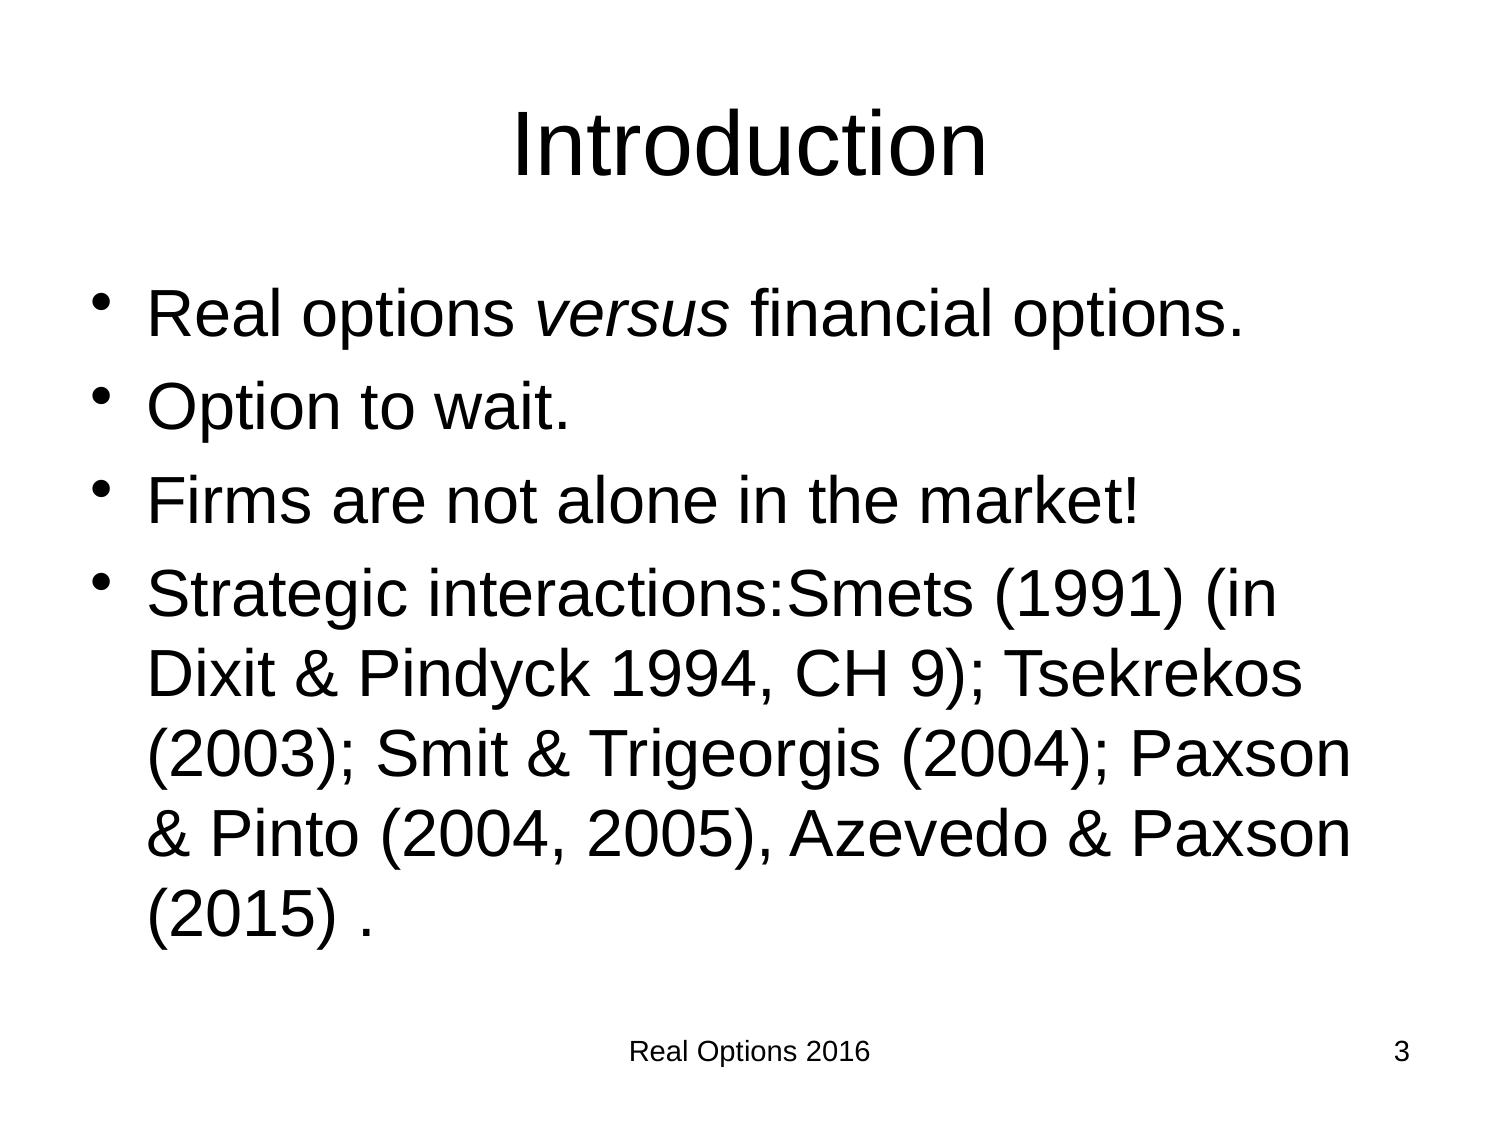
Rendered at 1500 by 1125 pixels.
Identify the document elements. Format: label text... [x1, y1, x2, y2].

list Real options versus financial options. Option to wait. Firms are not alone in the market! Strategic interactions:Smets (1991) (in Dixit & Pindyck 1994, CH 9); Tsekrekos (2003); Smit & Trigeorgis (2004); Paxson & Pinto (2004, 2005), Azevedo & Paxson (2015) . [74, 262, 1426, 1006]
slide_number 3 [1074, 1024, 1426, 1103]
title Introduction [74, 44, 1426, 233]
footer Real Options 2016 [512, 1024, 988, 1103]
